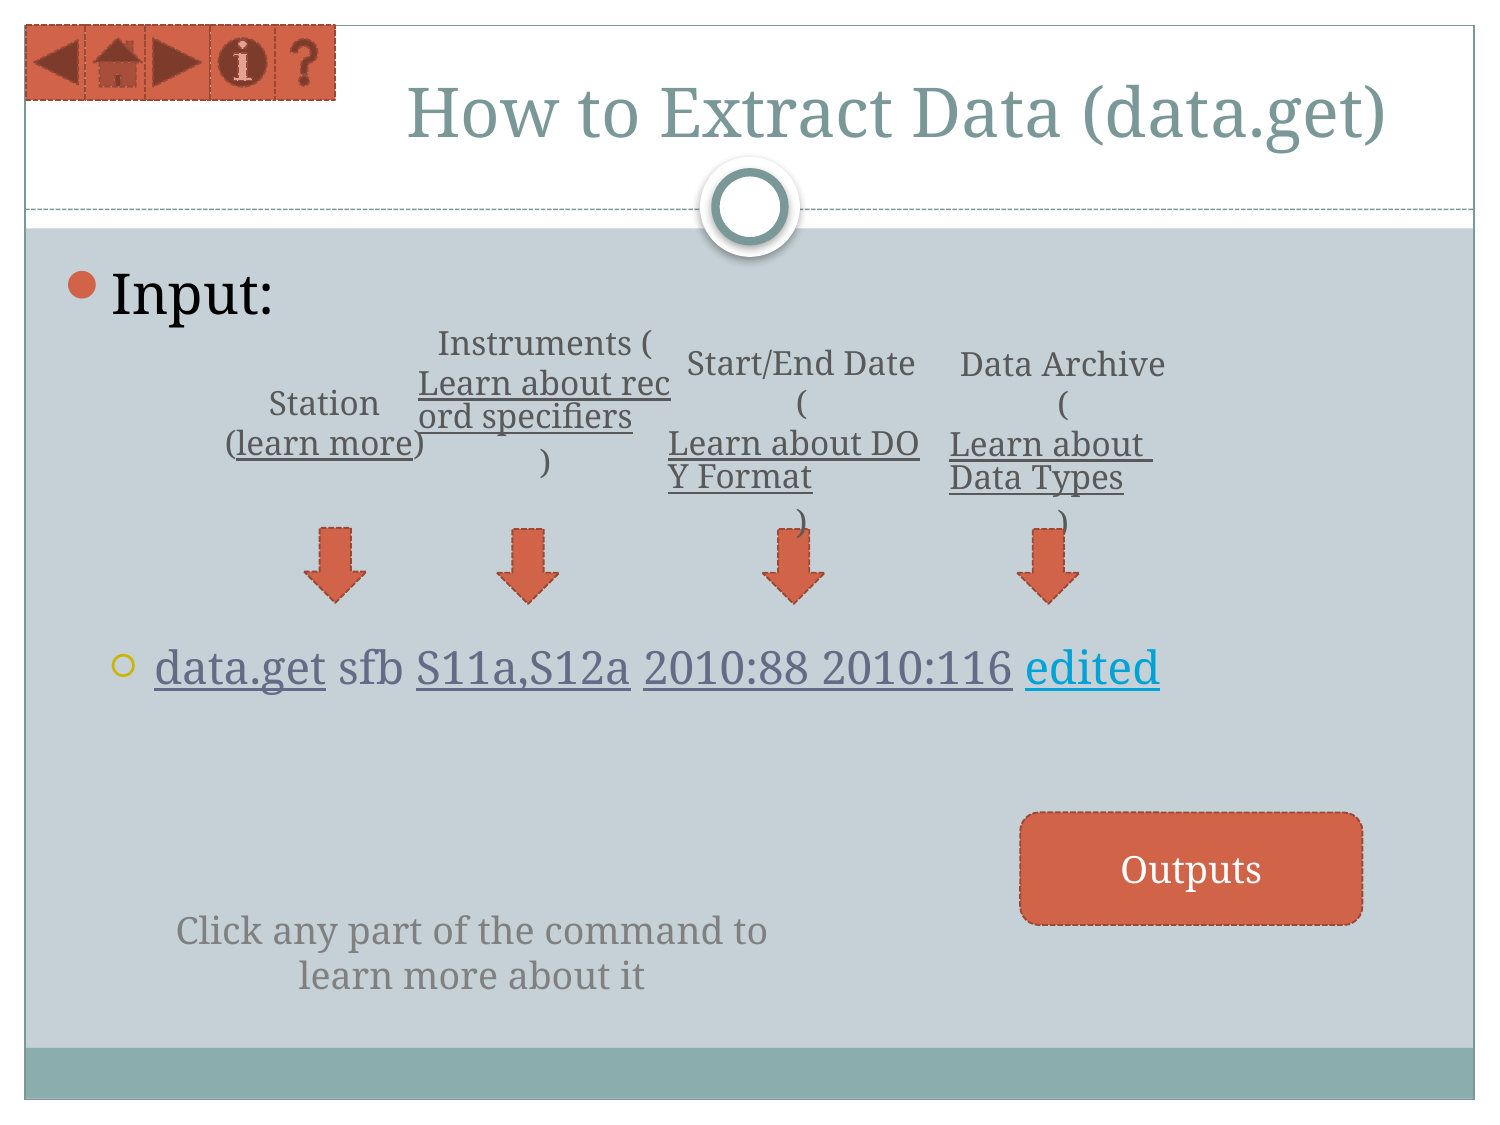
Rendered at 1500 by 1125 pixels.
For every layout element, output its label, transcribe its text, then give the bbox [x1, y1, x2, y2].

text_box [496, 528, 560, 605]
text_box [144, 24, 210, 101]
text_box [1016, 528, 1080, 605]
text_box [275, 24, 336, 101]
text_box Station (learn more) [177, 375, 473, 515]
text_box Instruments (Learn about record specifiers) [403, 314, 688, 495]
text_box Outputs [1019, 811, 1364, 926]
text_box Start/End Date (Learn about DOY Format) [653, 335, 950, 555]
title How to Extract Data (data.get) [197, 34, 1500, 159]
text_box [25, 24, 85, 101]
text_box [303, 526, 367, 604]
text_box [209, 24, 276, 101]
text_box [84, 24, 144, 101]
text_box Data Archive (Learn about Data Types) [934, 336, 1192, 556]
text_box Click any part of the command to learn more about it [150, 899, 795, 1005]
text_box [761, 555, 825, 605]
list Input: data.get sfb S11a,S12a 2010:88 2010:116 edited [49, 250, 1445, 1001]
